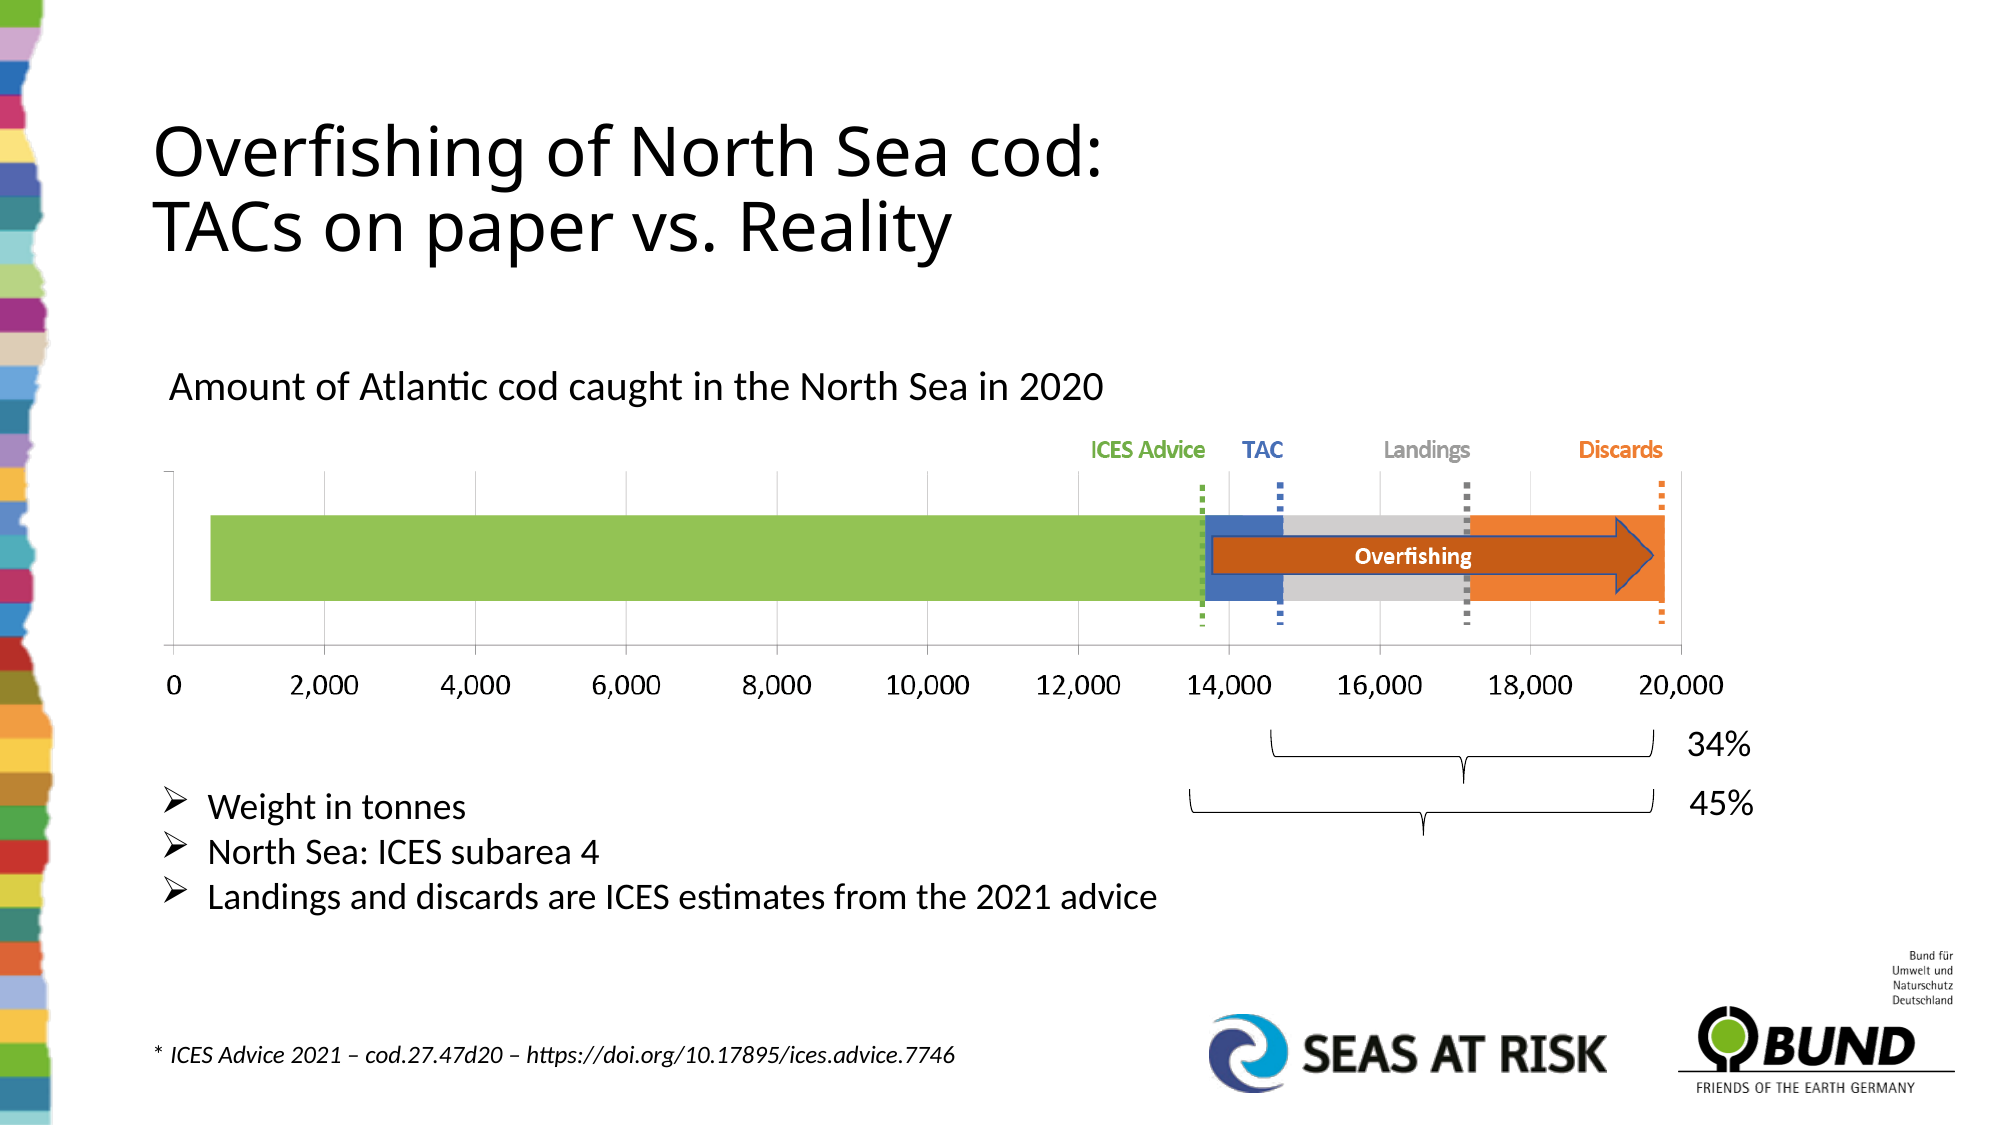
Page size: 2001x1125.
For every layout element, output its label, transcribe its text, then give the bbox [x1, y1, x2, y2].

text_box Amount of Atlantic cod caught in the North Sea in 2020 [154, 351, 1120, 417]
picture [1678, 951, 1955, 1093]
text_box [1270, 729, 1655, 784]
text_box Weight in tonnes North Sea: ICES subarea 4 Landings and discards are ICES estimates from the 2021 advice [146, 774, 1174, 925]
text_box 45% [1674, 770, 1769, 830]
title Overfishing of North Sea cod: TACs on paper vs. Reality [137, 109, 1863, 274]
text_box [1189, 789, 1655, 836]
picture [0, 0, 77, 1125]
text_box * ICES Advice 2021 – cod.27.47d20 – https://doi.org/10.17895/ices.advice.7746 [137, 1031, 1081, 1076]
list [137, 418, 1737, 718]
picture [1209, 1014, 1607, 1093]
text_box 34% [1671, 711, 1767, 772]
